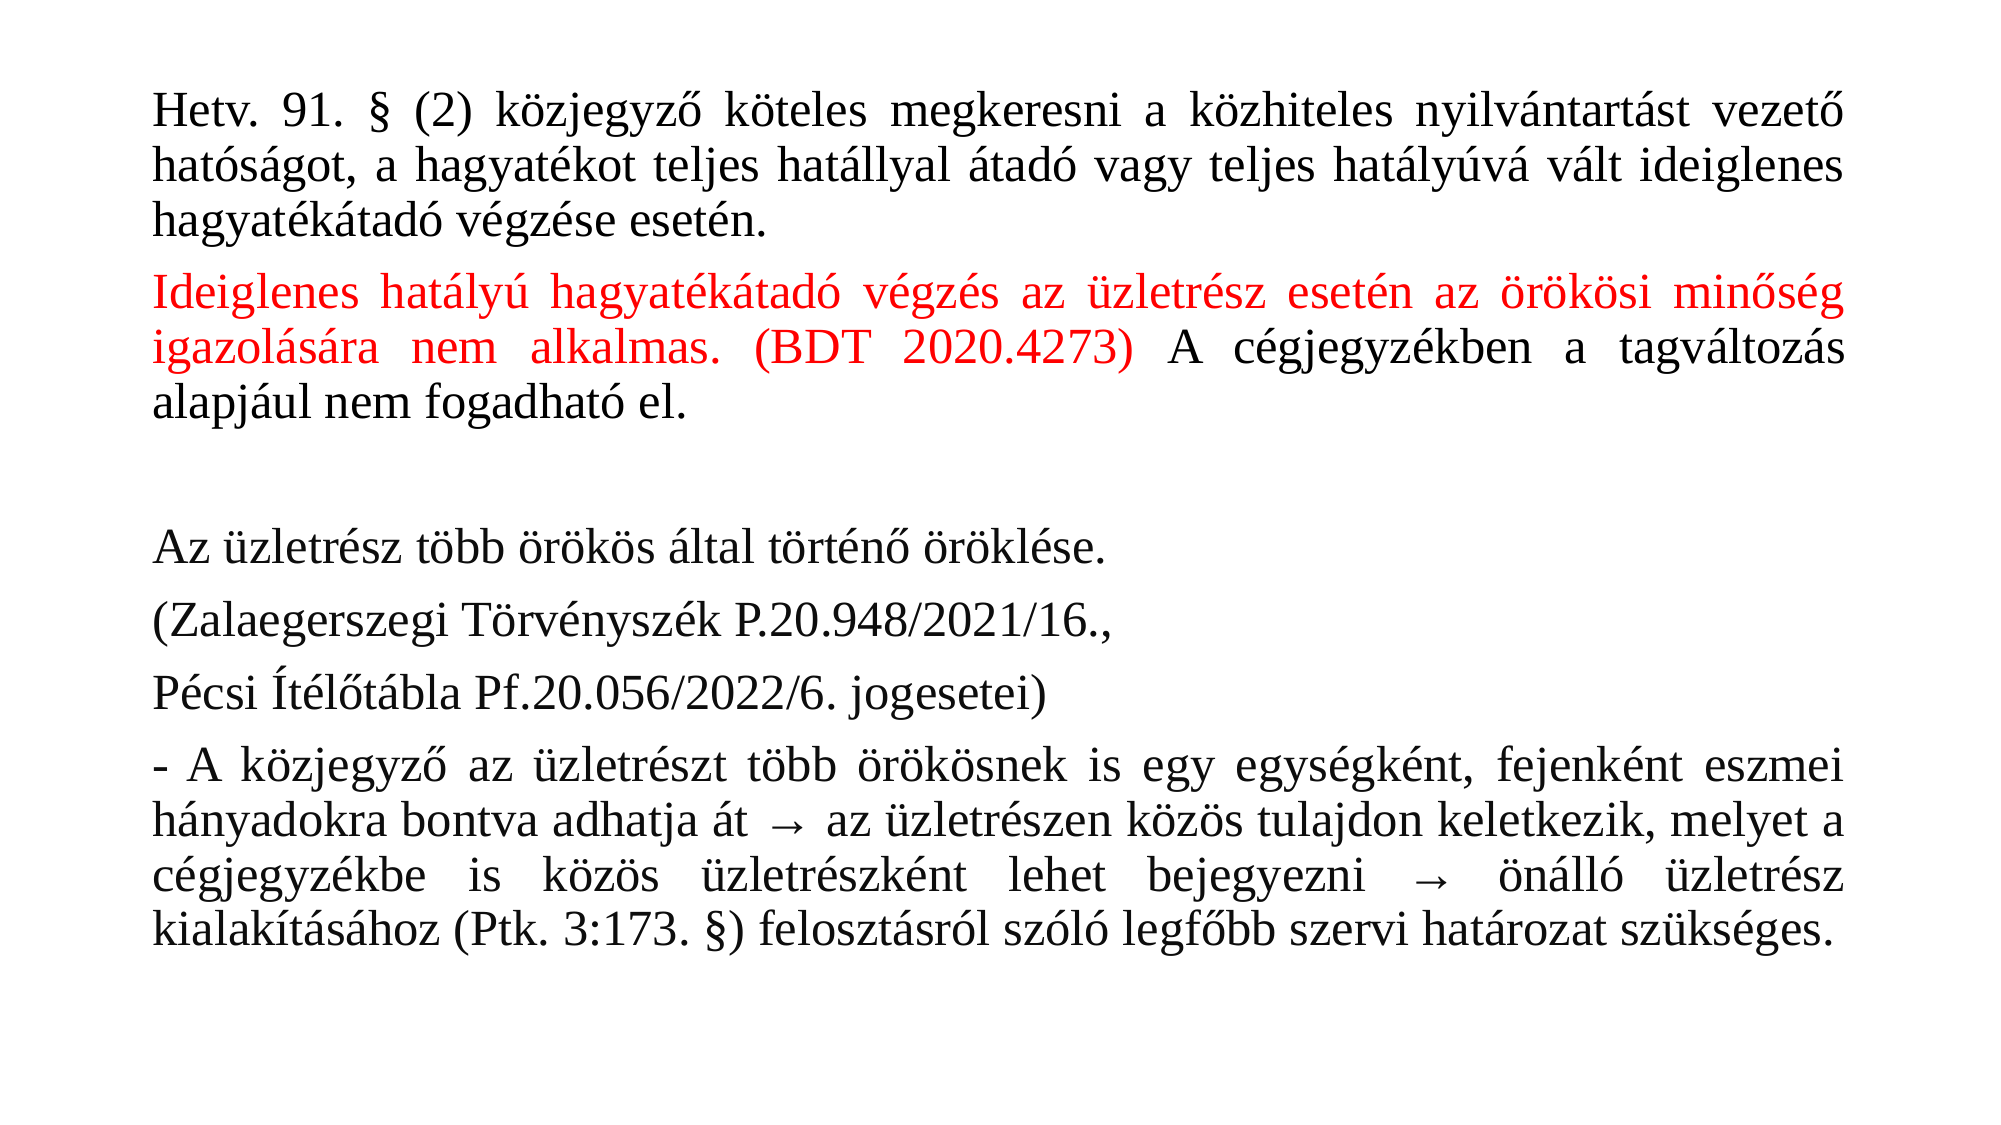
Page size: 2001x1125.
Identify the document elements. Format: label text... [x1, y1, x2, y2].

list Hetv. 91. § (2) közjegyző köteles megkeresni a közhiteles nyilvántartást vezető hatóságot, a hagyatékot teljes hatállyal átadó vagy teljes hatályúvá vált ideiglenes hagyatékátadó végzése esetén. Ideiglenes hatályú hagyatékátadó végzés az üzletrész esetén az örökösi minőség igazolására nem alkalmas. (BDT 2020.4273) A cégjegyzékben a tagváltozás alapjául nem fogadható el. Az üzletrész több örökös által történő öröklése. (Zalaegerszegi Törvényszék P.20.948/2021/16., Pécsi Ítélőtábla Pf.20.056/2022/6. jogesetei) - A közjegyző az üzletrészt több örökösnek is egy egységként, fejenként eszmei hányadokra bontva adhatja át → az üzletrészen közös tulajdon keletkezik, melyet a cégjegyzékbe is közös üzletrészként lehet bejegyezni → önálló üzletrész kialakításához (Ptk. 3:173. §) felosztásról szóló legfőbb szervi határozat szükséges. [137, 75, 1863, 1014]
